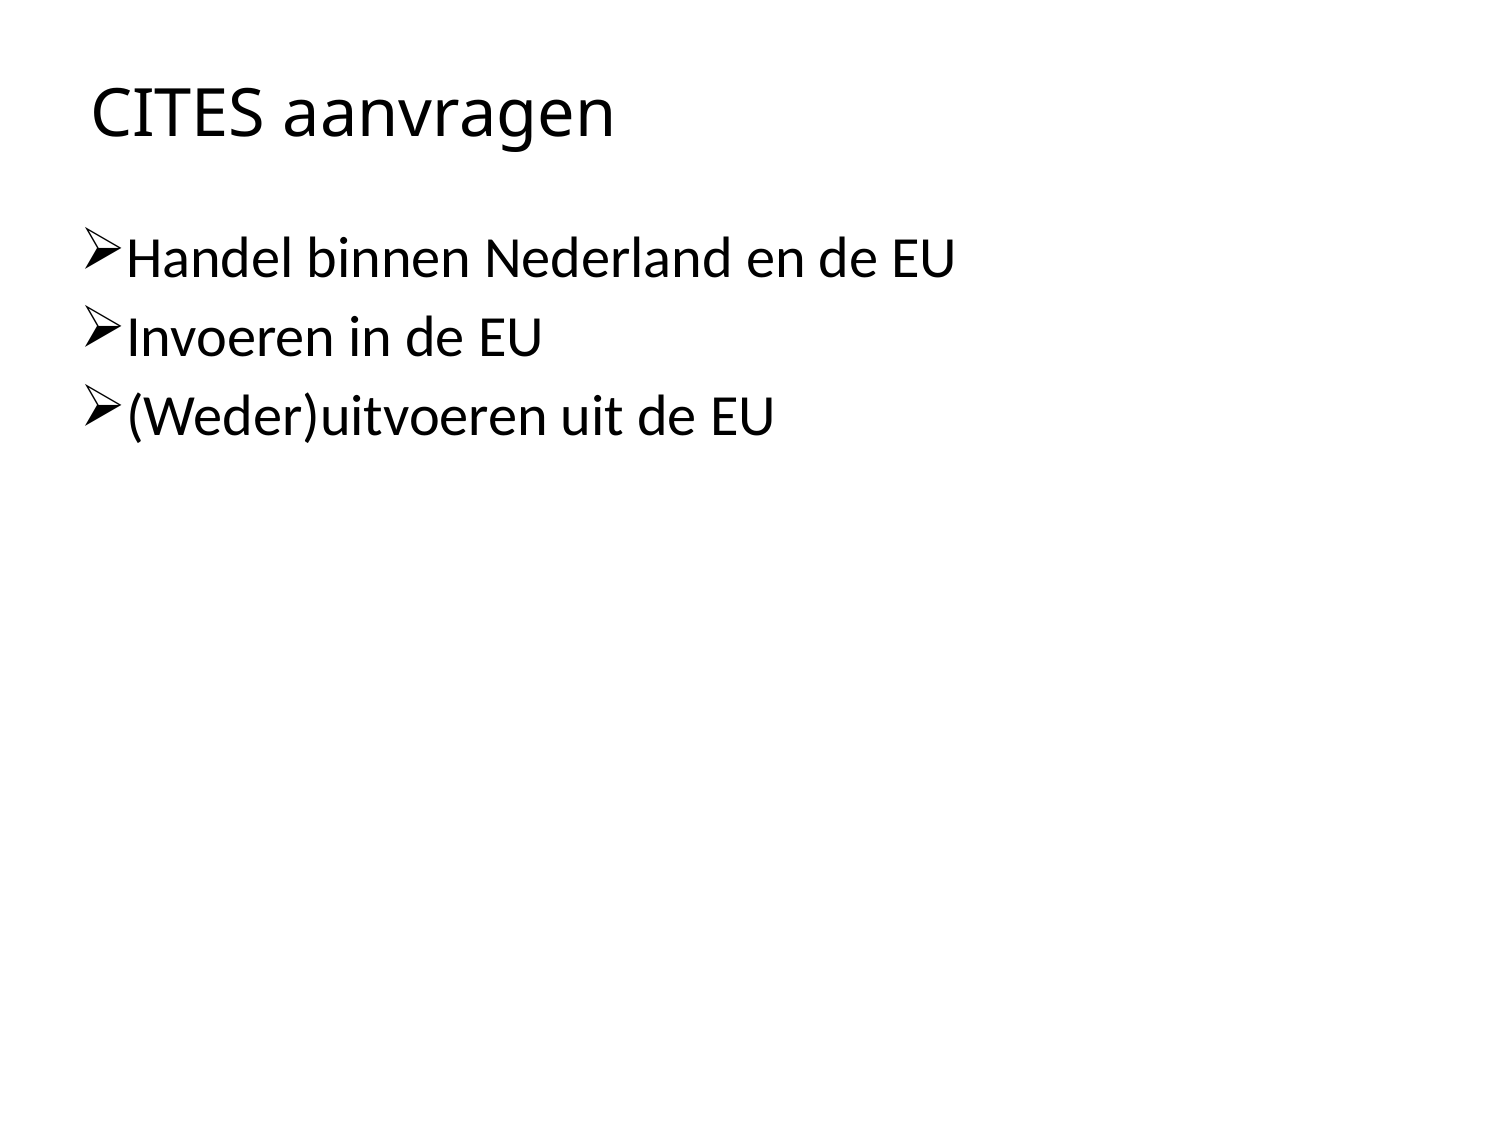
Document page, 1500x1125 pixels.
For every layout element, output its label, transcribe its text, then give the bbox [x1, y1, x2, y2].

title CITES aanvragen [75, 45, 1425, 185]
list Handel binnen Nederland en de EU Invoeren in de EU (Weder)uitvoeren uit de EU [64, 219, 1415, 911]
